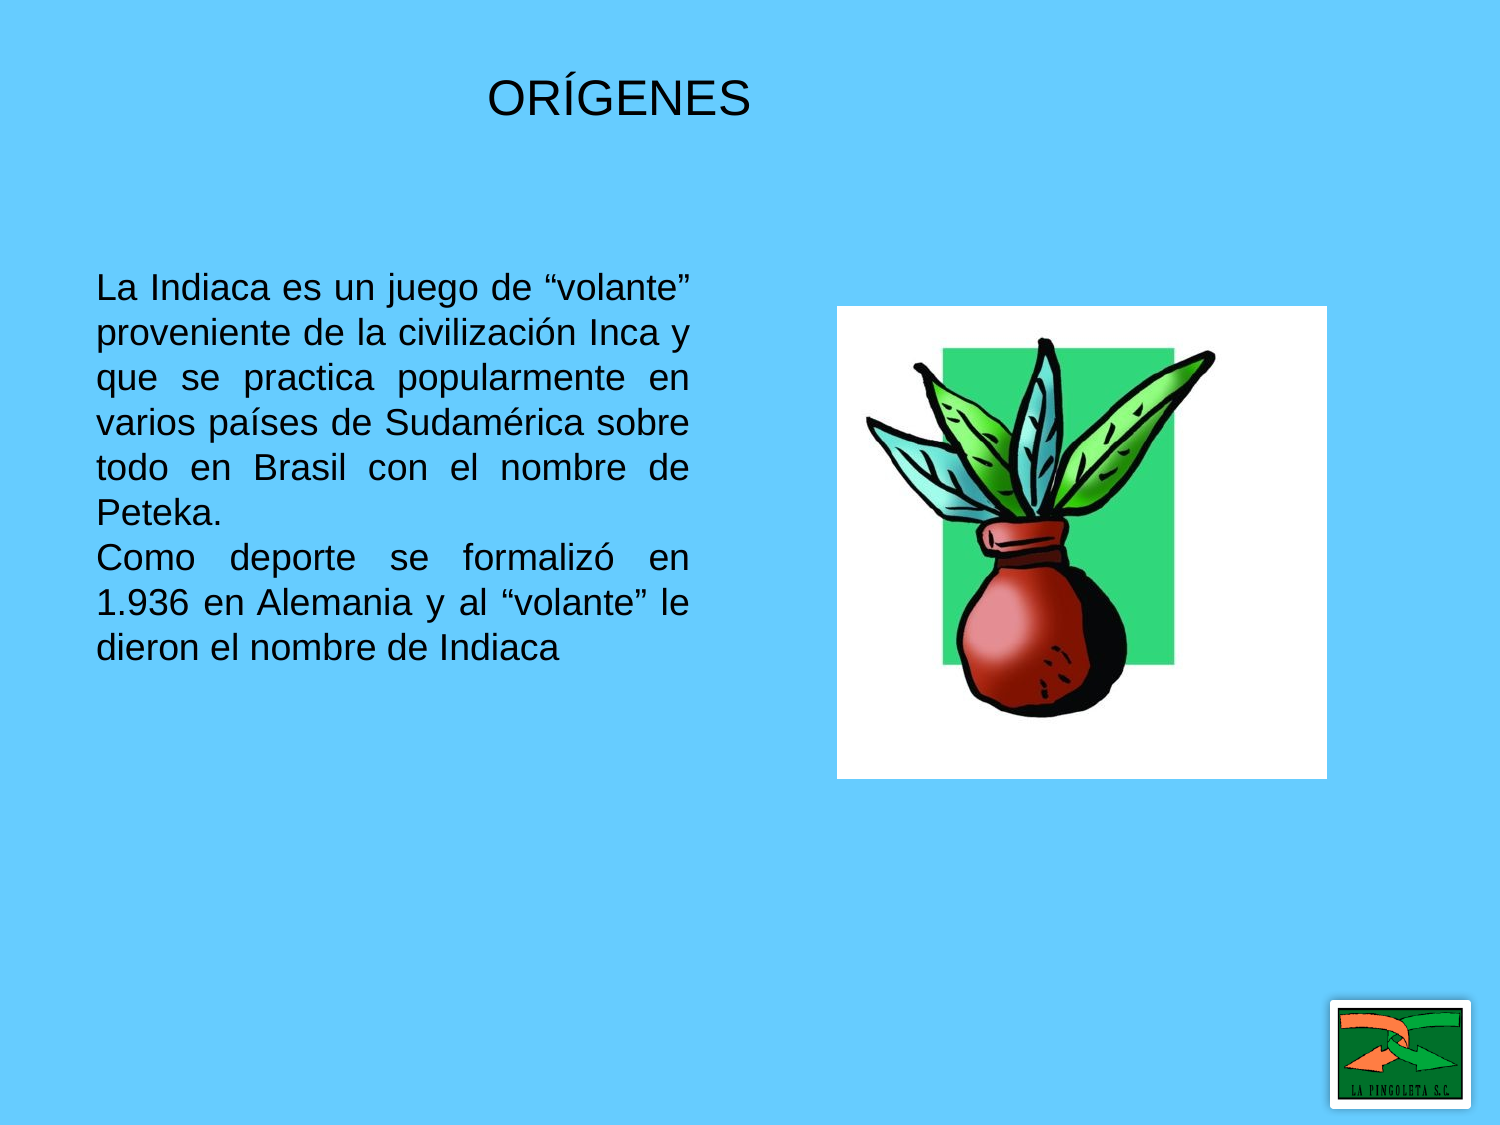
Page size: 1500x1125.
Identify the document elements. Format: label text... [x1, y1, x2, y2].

text_box La Indiaca es un juego de “volante” proveniente de la civilización Inca y que se practica popularmente en varios países de Sudamérica sobre todo en Brasil con el nombre de Peteka. Como deporte se formalizó en 1.936 en Alemania y al “volante” le dieron el nombre de Indiaca [88, 255, 698, 676]
picture [1335, 1005, 1466, 1104]
picture [836, 306, 1328, 779]
text_box ORÍGENES [82, 58, 1157, 134]
